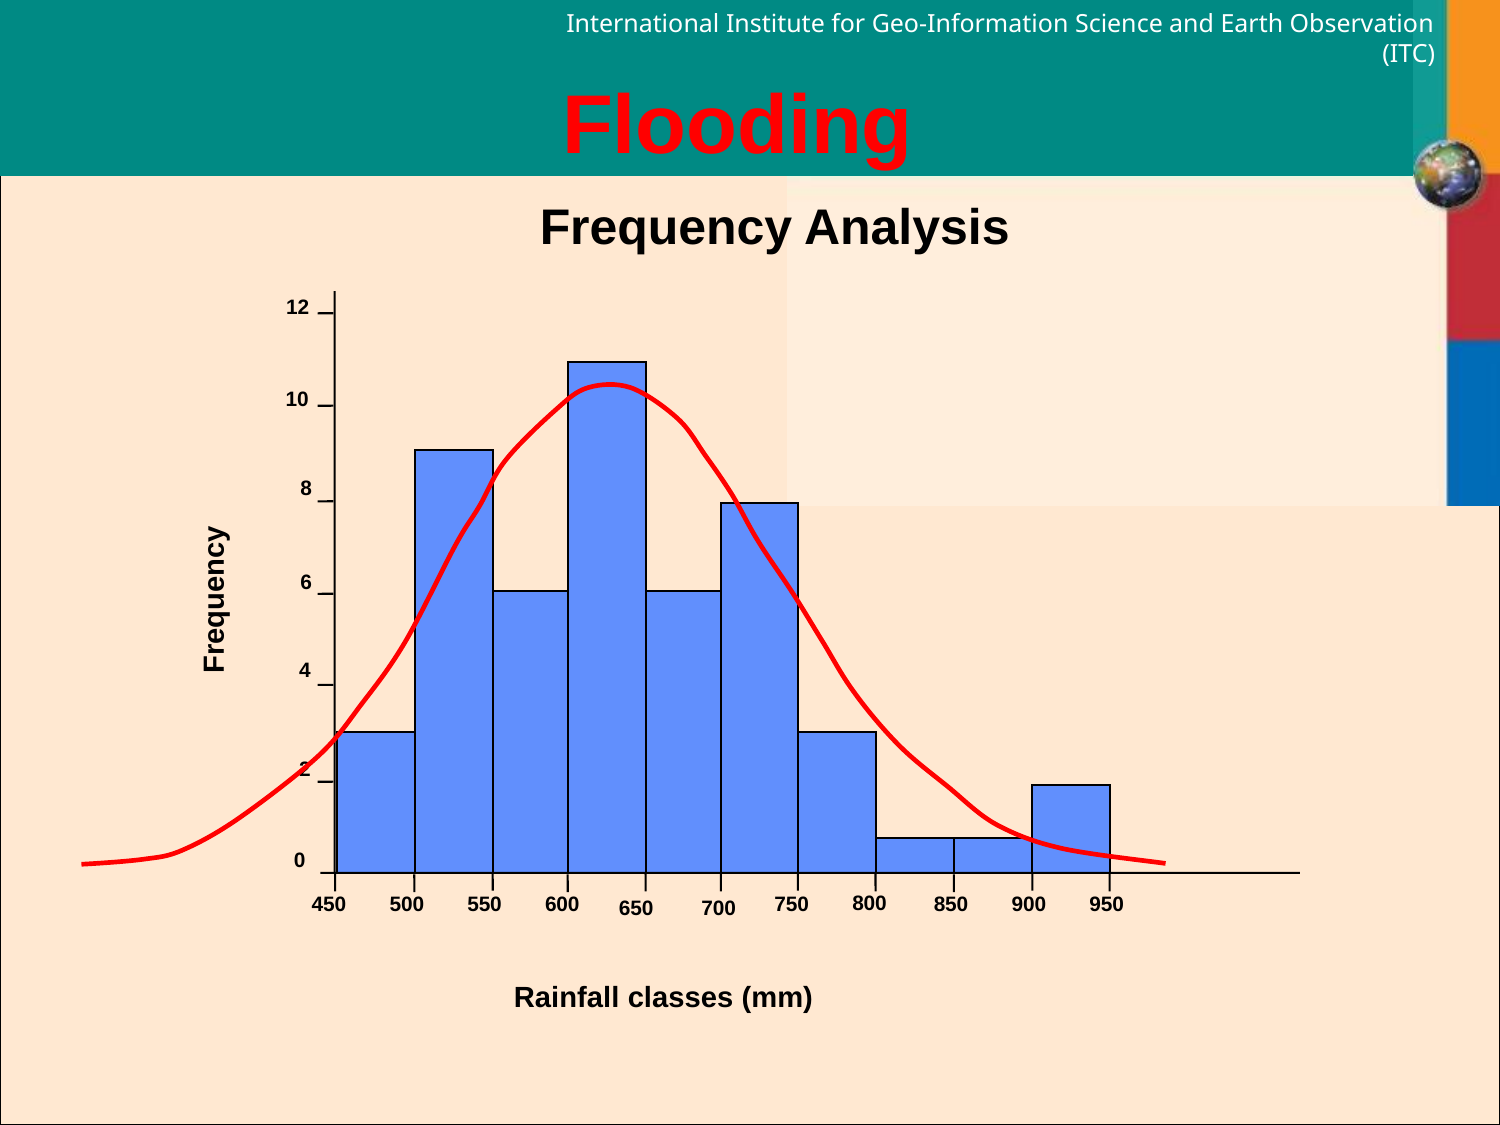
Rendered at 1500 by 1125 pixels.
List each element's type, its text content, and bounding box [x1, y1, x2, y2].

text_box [81, 286, 1301, 1022]
text_box Frequency Analysis [524, 187, 1063, 263]
text_box Flooding [162, 62, 1313, 178]
picture [787, 0, 1500, 506]
